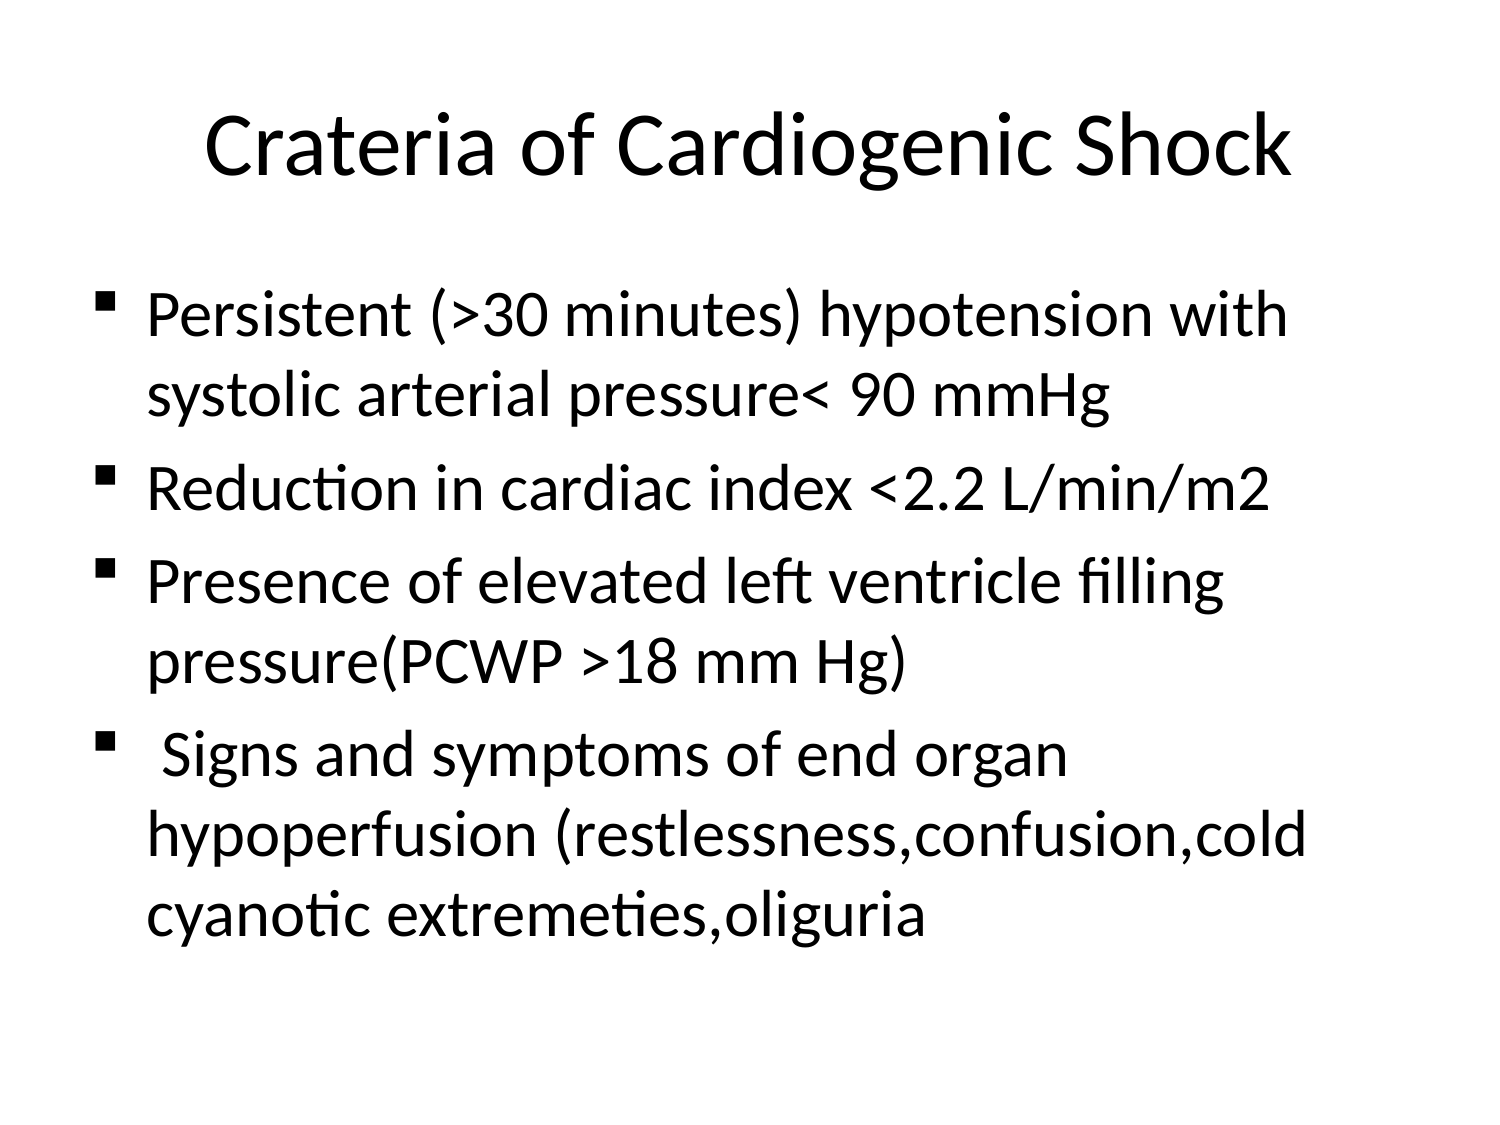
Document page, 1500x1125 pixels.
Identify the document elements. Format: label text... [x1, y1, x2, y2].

list Persistent (>30 minutes) hypotension with systolic arterial pressure< 90 mmHg Reduction in cardiac index <2.2 L/min/m2 Presence of elevated left ventricle filling pressure(PCWP >18 mm Hg) Signs and symptoms of end organ hypoperfusion (restlessness,confusion,cold cyanotic extremeties,oliguria [75, 262, 1425, 1005]
title Crateria of Cardiogenic Shock [75, 45, 1425, 233]
